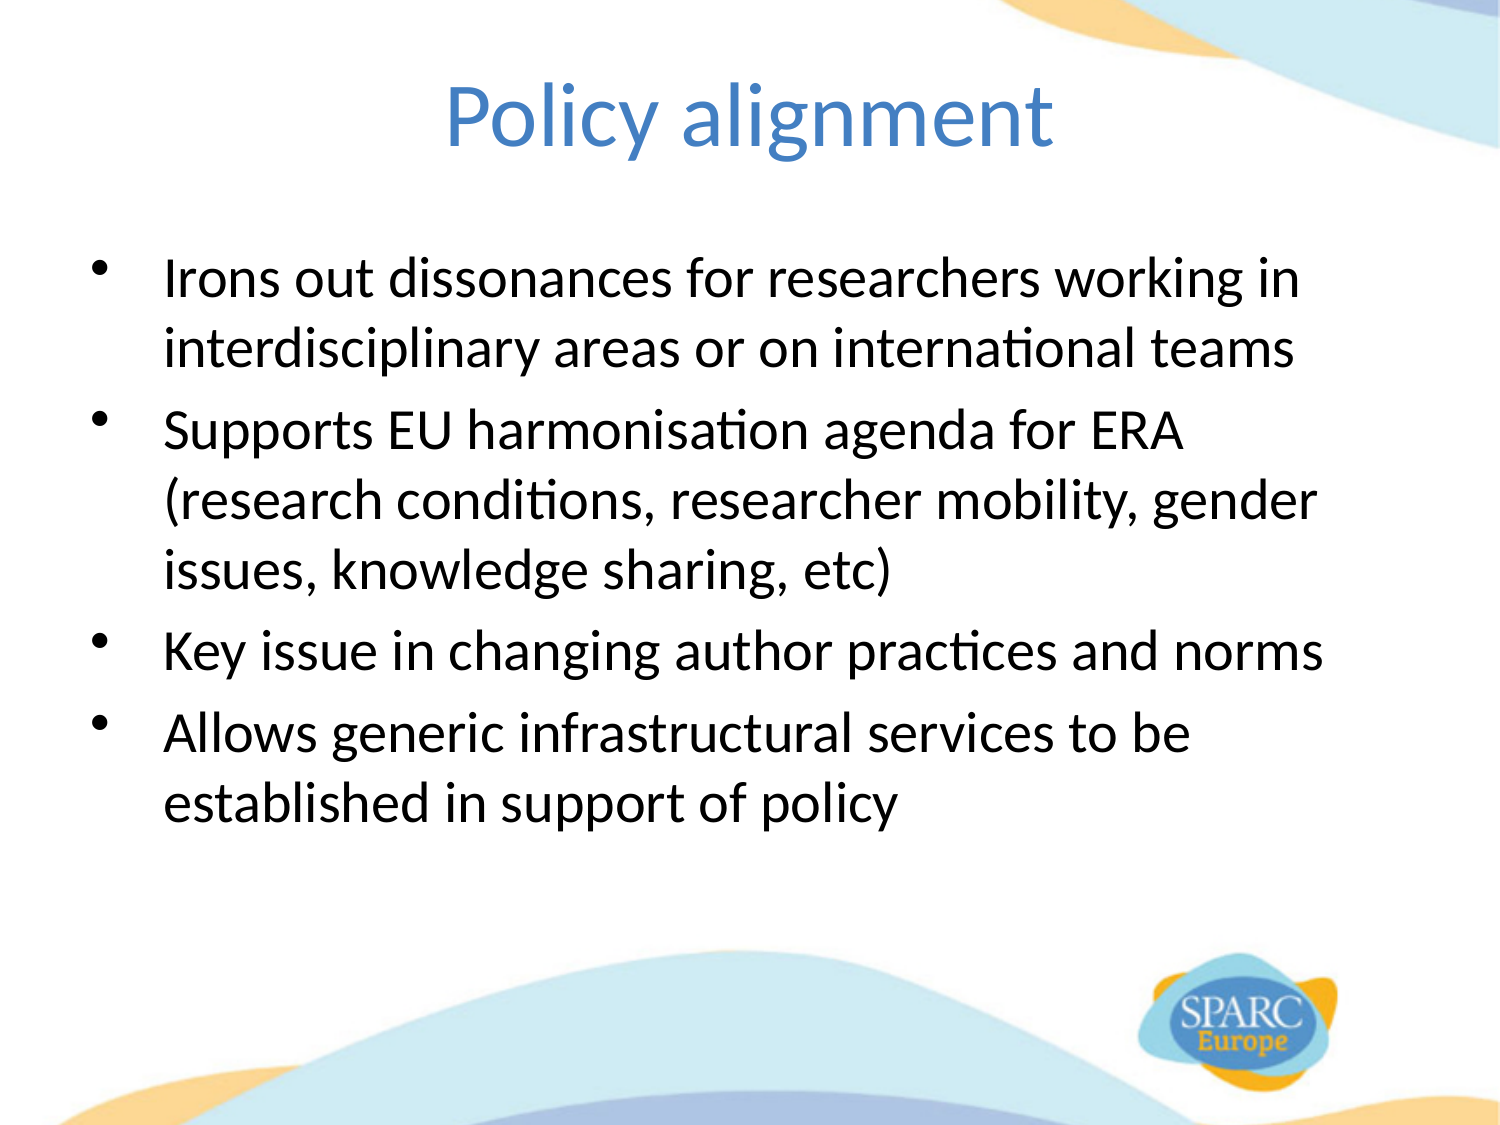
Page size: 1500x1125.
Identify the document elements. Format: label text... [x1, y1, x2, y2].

title Policy alignment [75, 0, 1425, 220]
list Irons out dissonances for researchers working in interdisciplinary areas or on international teams Supports EU harmonisation agenda for ERA (research conditions, researcher mobility, gender issues, knowledge sharing, etc) Key issue in changing author practices and norms Allows generic infrastructural services to be established in support of policy [75, 231, 1412, 1001]
picture [0, 0, 1500, 1125]
